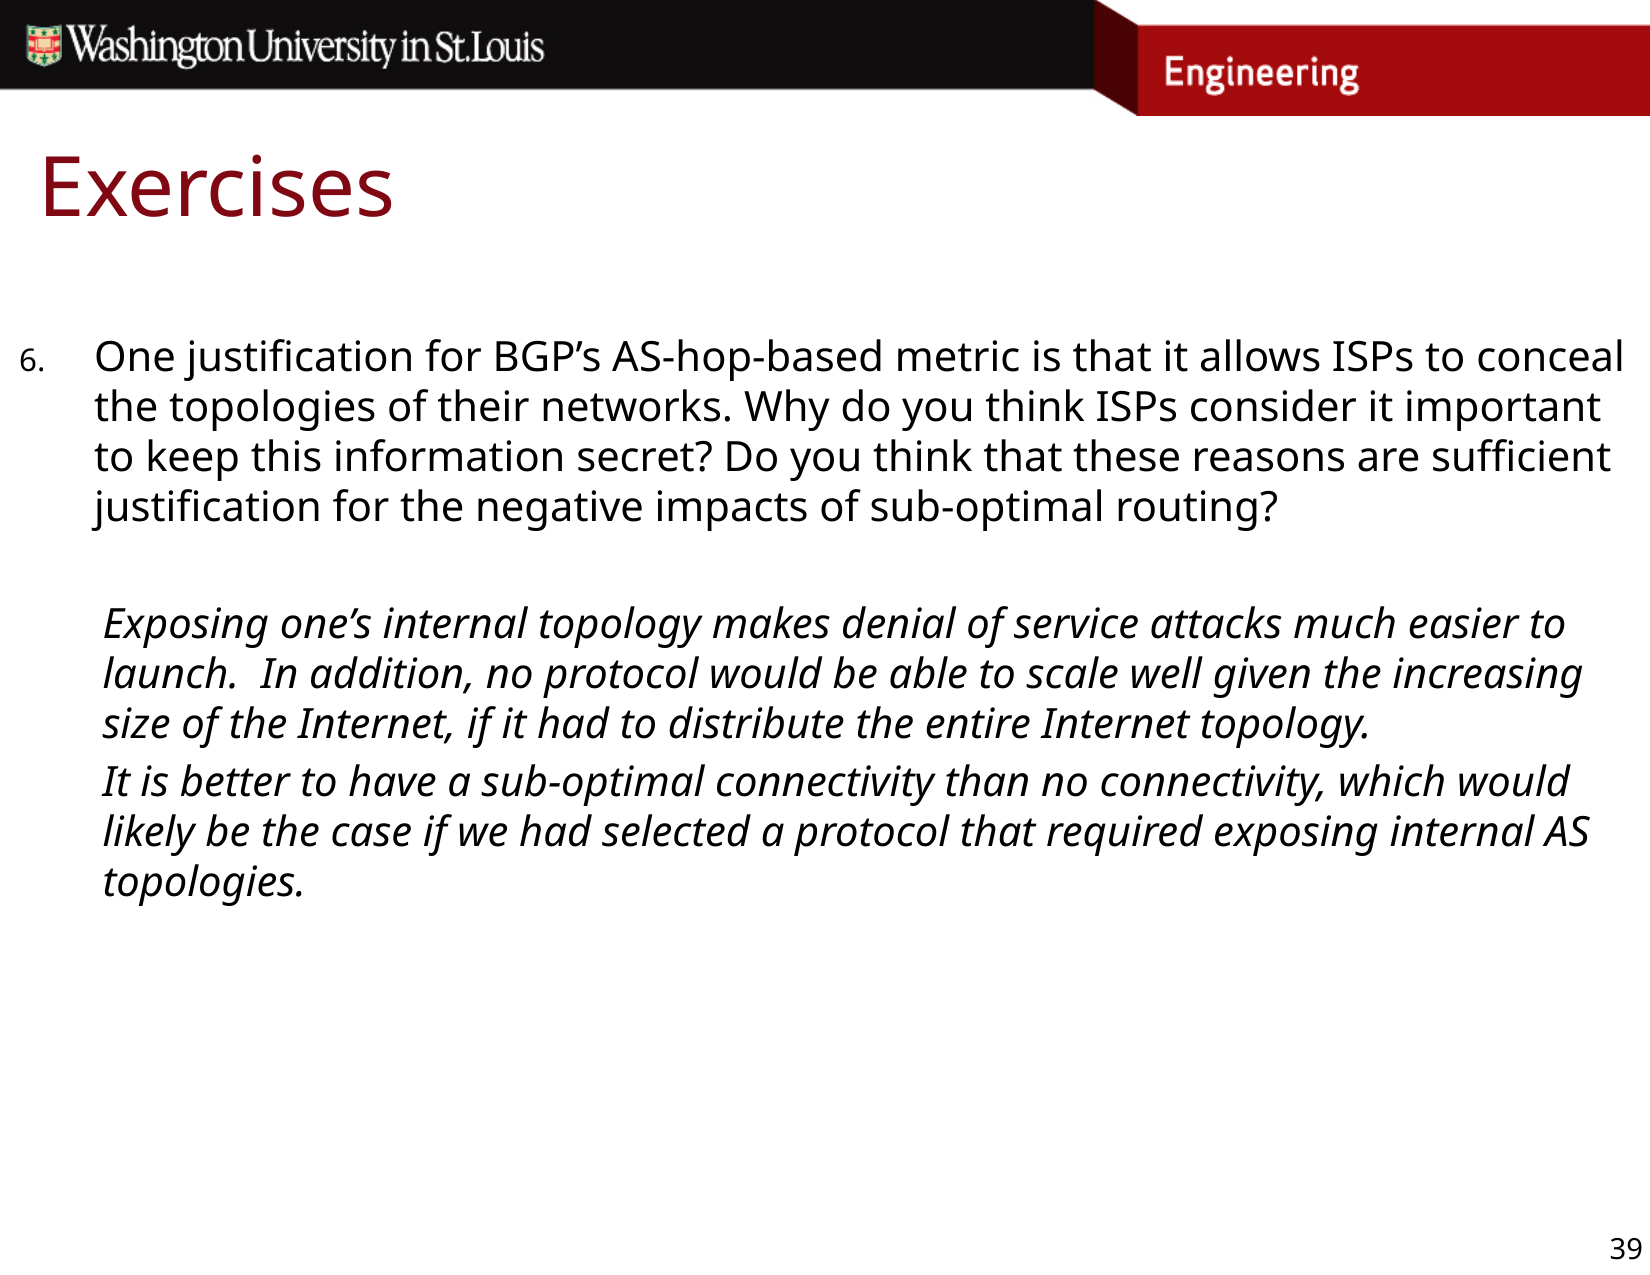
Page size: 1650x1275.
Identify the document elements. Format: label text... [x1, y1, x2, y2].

list One justification for BGP’s AS-hop-based metric is that it allows ISPs to conceal the topologies of their networks. Why do you think ISPs consider it important to keep this information secret? Do you think that these reasons are sufficient justification for the negative impacts of sub-optimal routing? Exposing one’s internal topology makes denial of service attacks much easier to launch. In addition, no protocol would be able to scale well given the increasing size of the Internet, if it had to distribute the entire Internet topology. It is better to have a sub-optimal connectivity than no connectivity, which would likely be the case if we had selected a protocol that required exposing internal AS topologies. [2, 321, 1650, 1275]
picture [0, 0, 1650, 116]
slide_number 39 [1577, 1225, 1650, 1275]
title Exercises [21, 105, 1602, 262]
